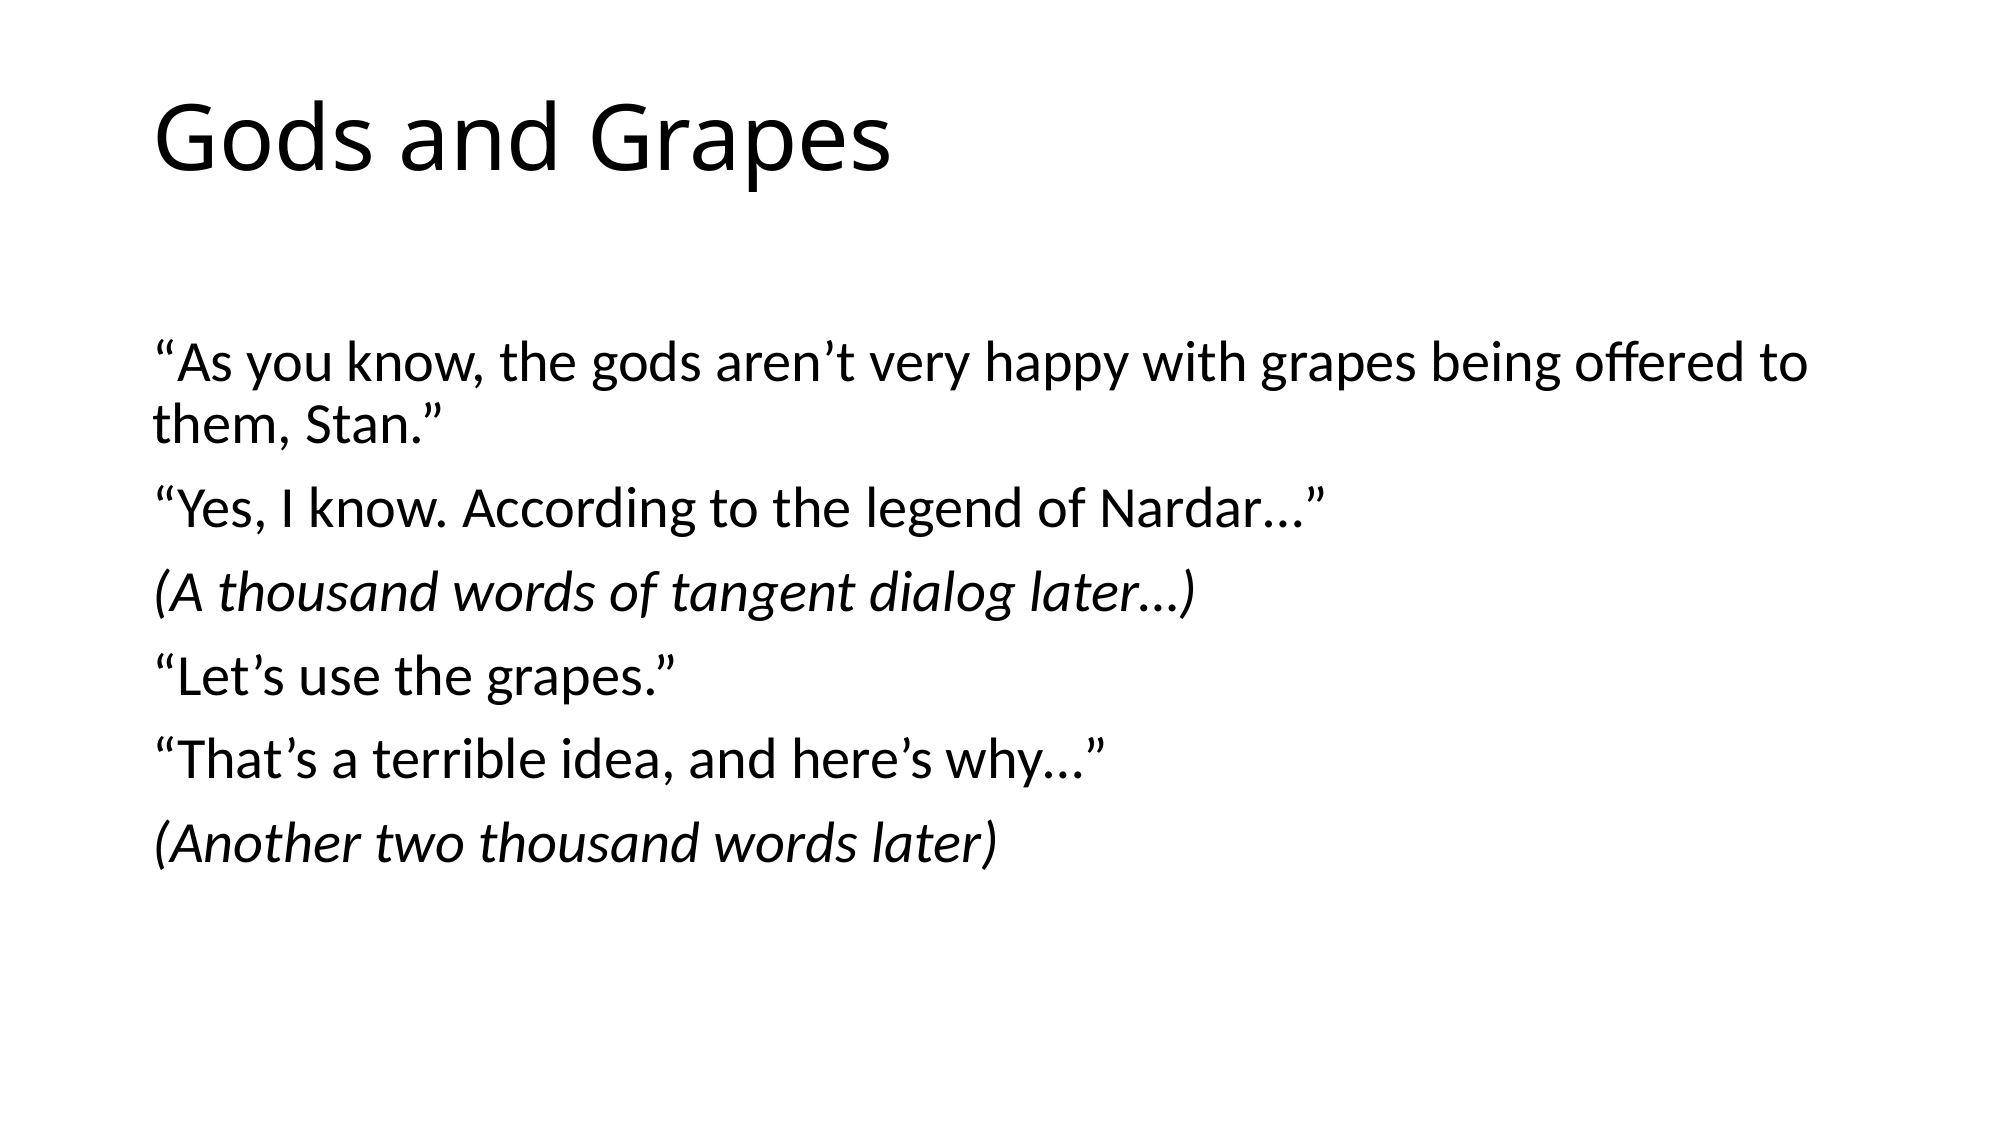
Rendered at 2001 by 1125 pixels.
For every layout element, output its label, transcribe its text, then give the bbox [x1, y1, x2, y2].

list “As you know, the gods aren’t very happy with grapes being offered to them, Stan.” “Yes, I know. According to the legend of Nardar…” (A thousand words of tangent dialog later…) “Let’s use the grapes.” “That’s a terrible idea, and here’s why…” (Another two thousand words later) [137, 232, 1863, 1107]
title Gods and Grapes [137, 59, 1863, 221]
